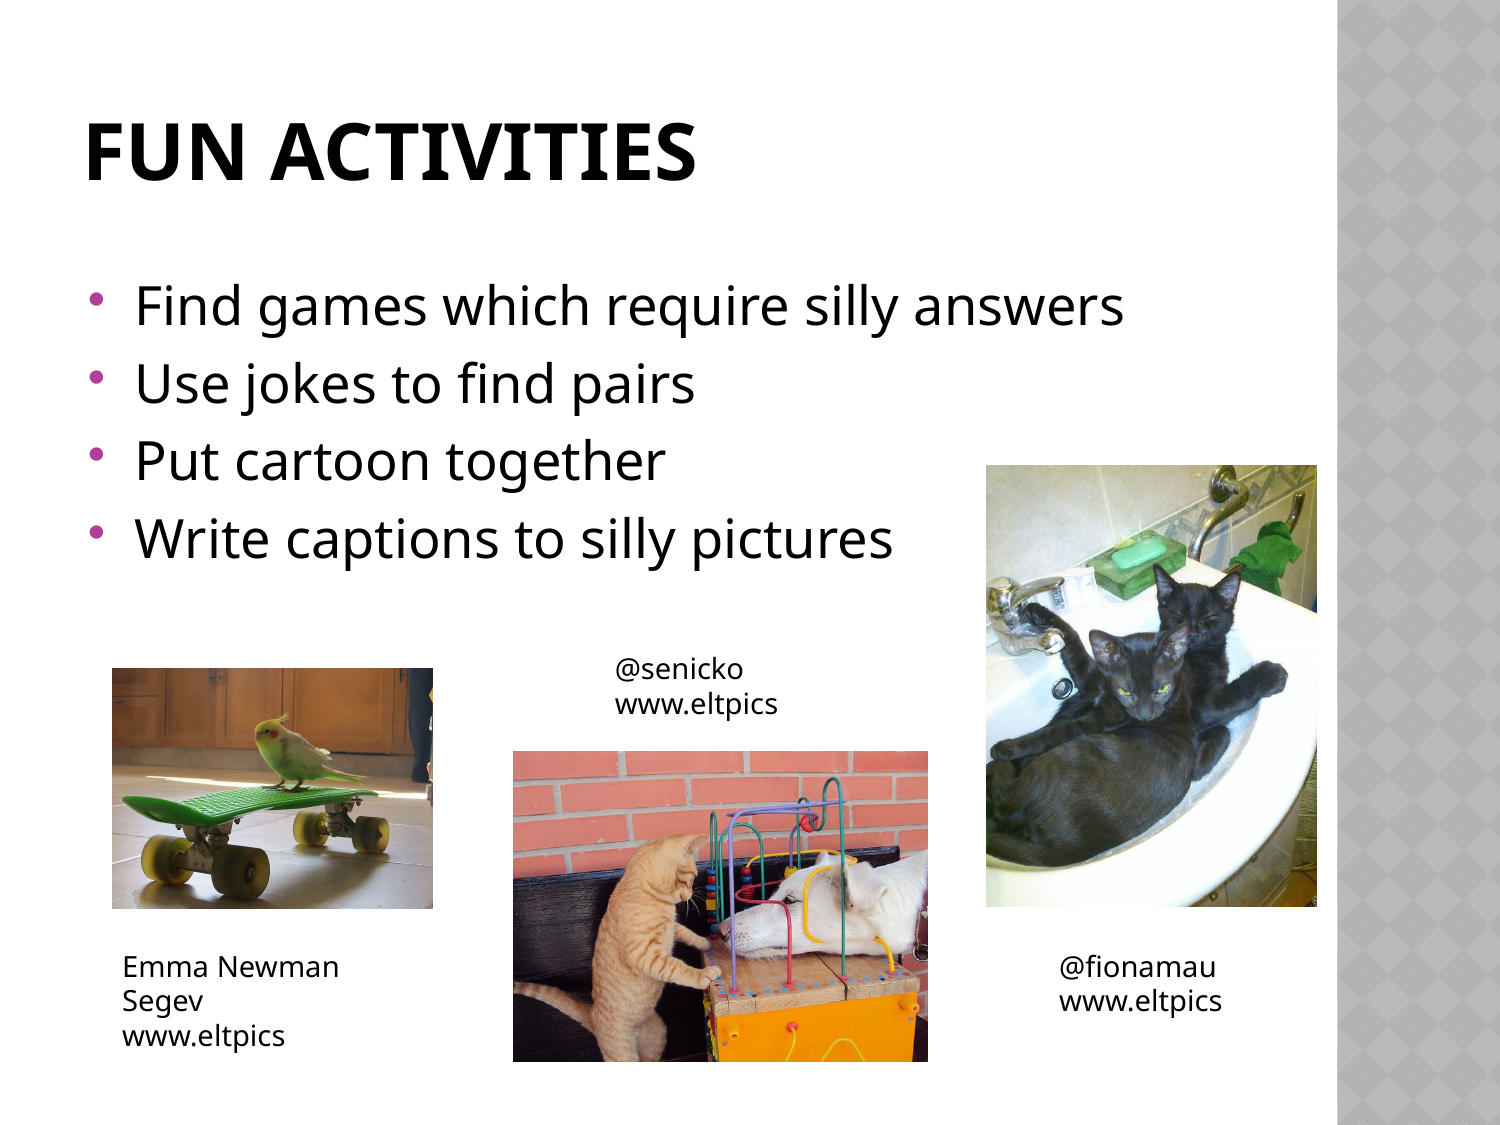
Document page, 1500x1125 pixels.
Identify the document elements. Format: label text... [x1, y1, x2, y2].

text_box @fionamau www.eltpics [1044, 940, 1285, 1026]
text_box @senicko www.eltpics [600, 643, 841, 728]
picture [513, 750, 928, 1062]
text_box Emma Newman Segev www.eltpics [107, 940, 433, 1061]
list Find games which require silly answers Use jokes to find pairs Put cartoon together Write captions to silly pictures [75, 264, 1263, 1059]
title Fun activities [75, 52, 1263, 197]
picture [111, 668, 433, 910]
picture [985, 465, 1317, 907]
